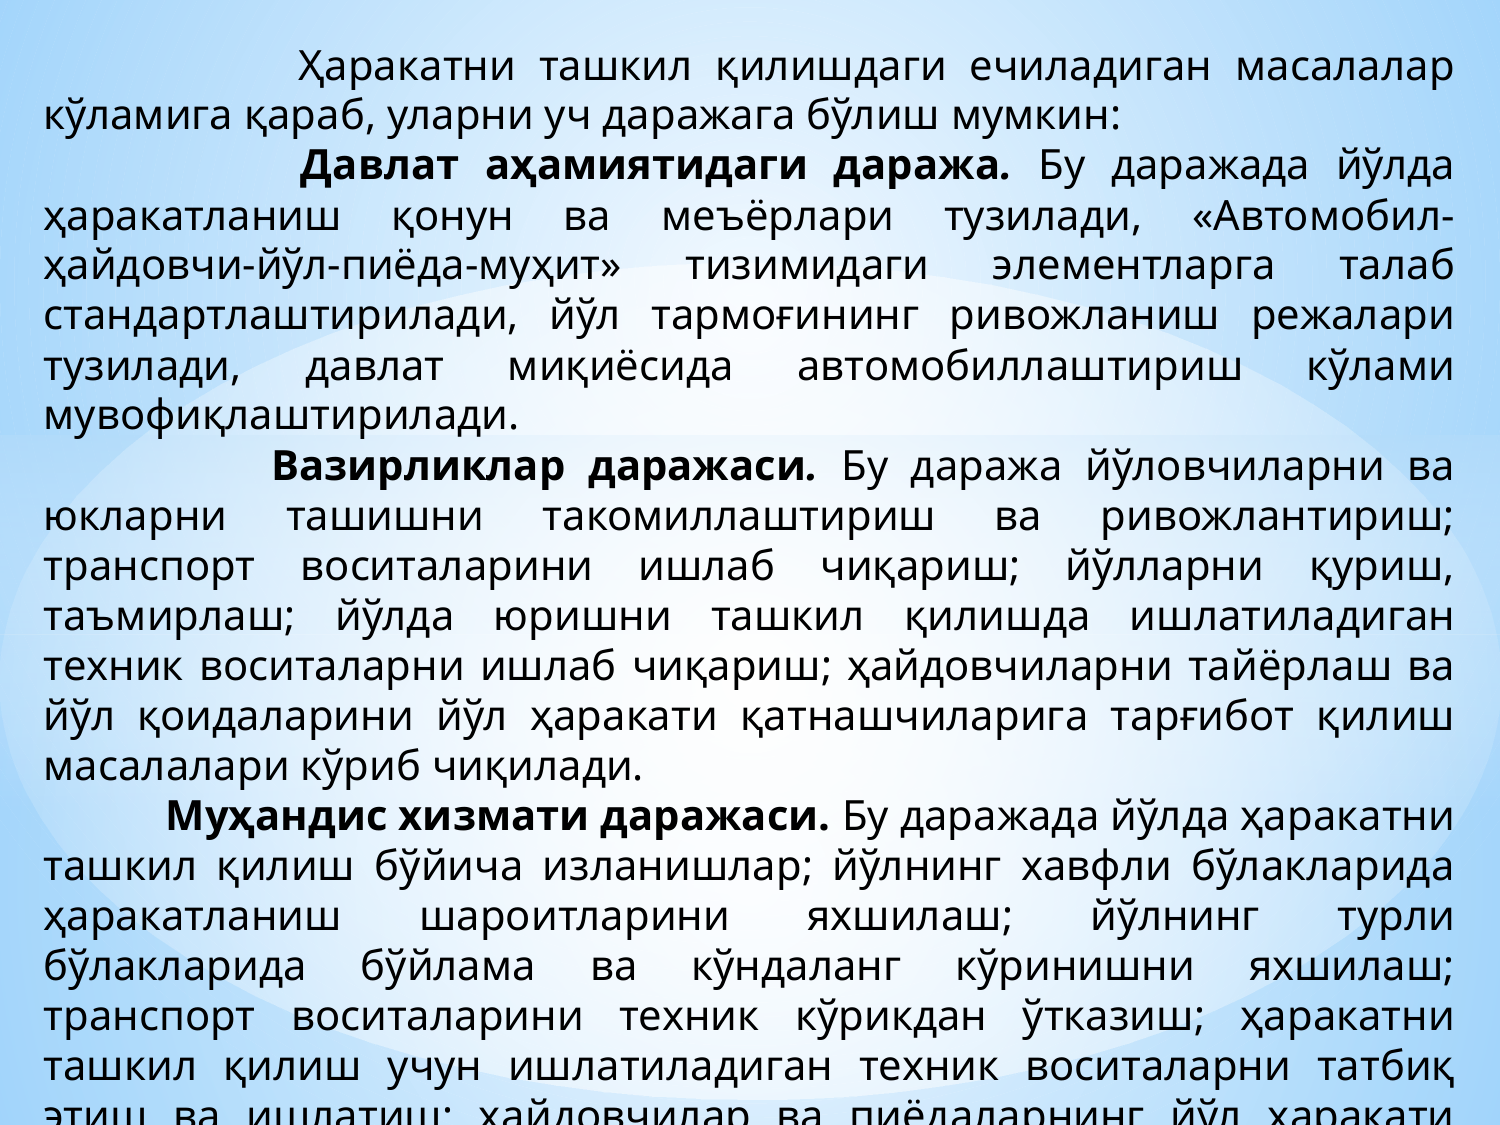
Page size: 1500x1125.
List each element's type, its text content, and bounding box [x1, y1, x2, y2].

text_box Ҳаракатни ташкил қилишдаги ечиладиган масалалар кўламига қараб, уларни уч даражага бўлиш мумкин: Давлат аҳамиятидаги даража. Бу даражада йўлда ҳаракатланиш қонун ва меъёрлари тузилади, «Автомобил-ҳайдовчи-йўл-пиёда-муҳит» тизимидаги элементларга талаб стандартлаштирилади, йўл тармоғининг ривожланиш режалари тузилади, давлат миқиёсида автомобиллаштириш кўлами мувофиқлаштирилади. Вазирликлар даражаси. Бу даража йўловчиларни ва юкларни ташишни такомиллаштириш ва ривожлантириш; транспорт воситаларини ишлаб чиқариш; йўлларни қуриш, таъмирлаш; йўлда юришни ташкил қилишда ишлатиладиган техник воситаларни ишлаб чиқариш; ҳайдовчиларни тайёрлаш ва йўл қоидаларини йўл ҳаракати қатнашчиларига тарғибот қилиш масалалари кўриб чиқилади. Муҳандис хизмати даражаси. Бу даражада йўлда ҳаракатни ташкил қилиш бўйича изланишлар; йўлнинг хавфли бўлакларида ҳаракатланиш шароитларини яхшилаш; йўлнинг турли бўлакларида бўйлама ва кўндаланг кўринишни яхшилаш; транспорт воситаларини техник кўрикдан ўтказиш; ҳаракатни ташкил қилиш учун ишлатиладиган техник воситаларни татбиқ этиш ва ишлатиш; ҳайдовчилар ва пиёдаларнинг йўл ҳаракати қоидаларига риоя қилишларини назорат қилиб бориш масалалари ҳал қилинади. [28, 30, 1471, 1125]
